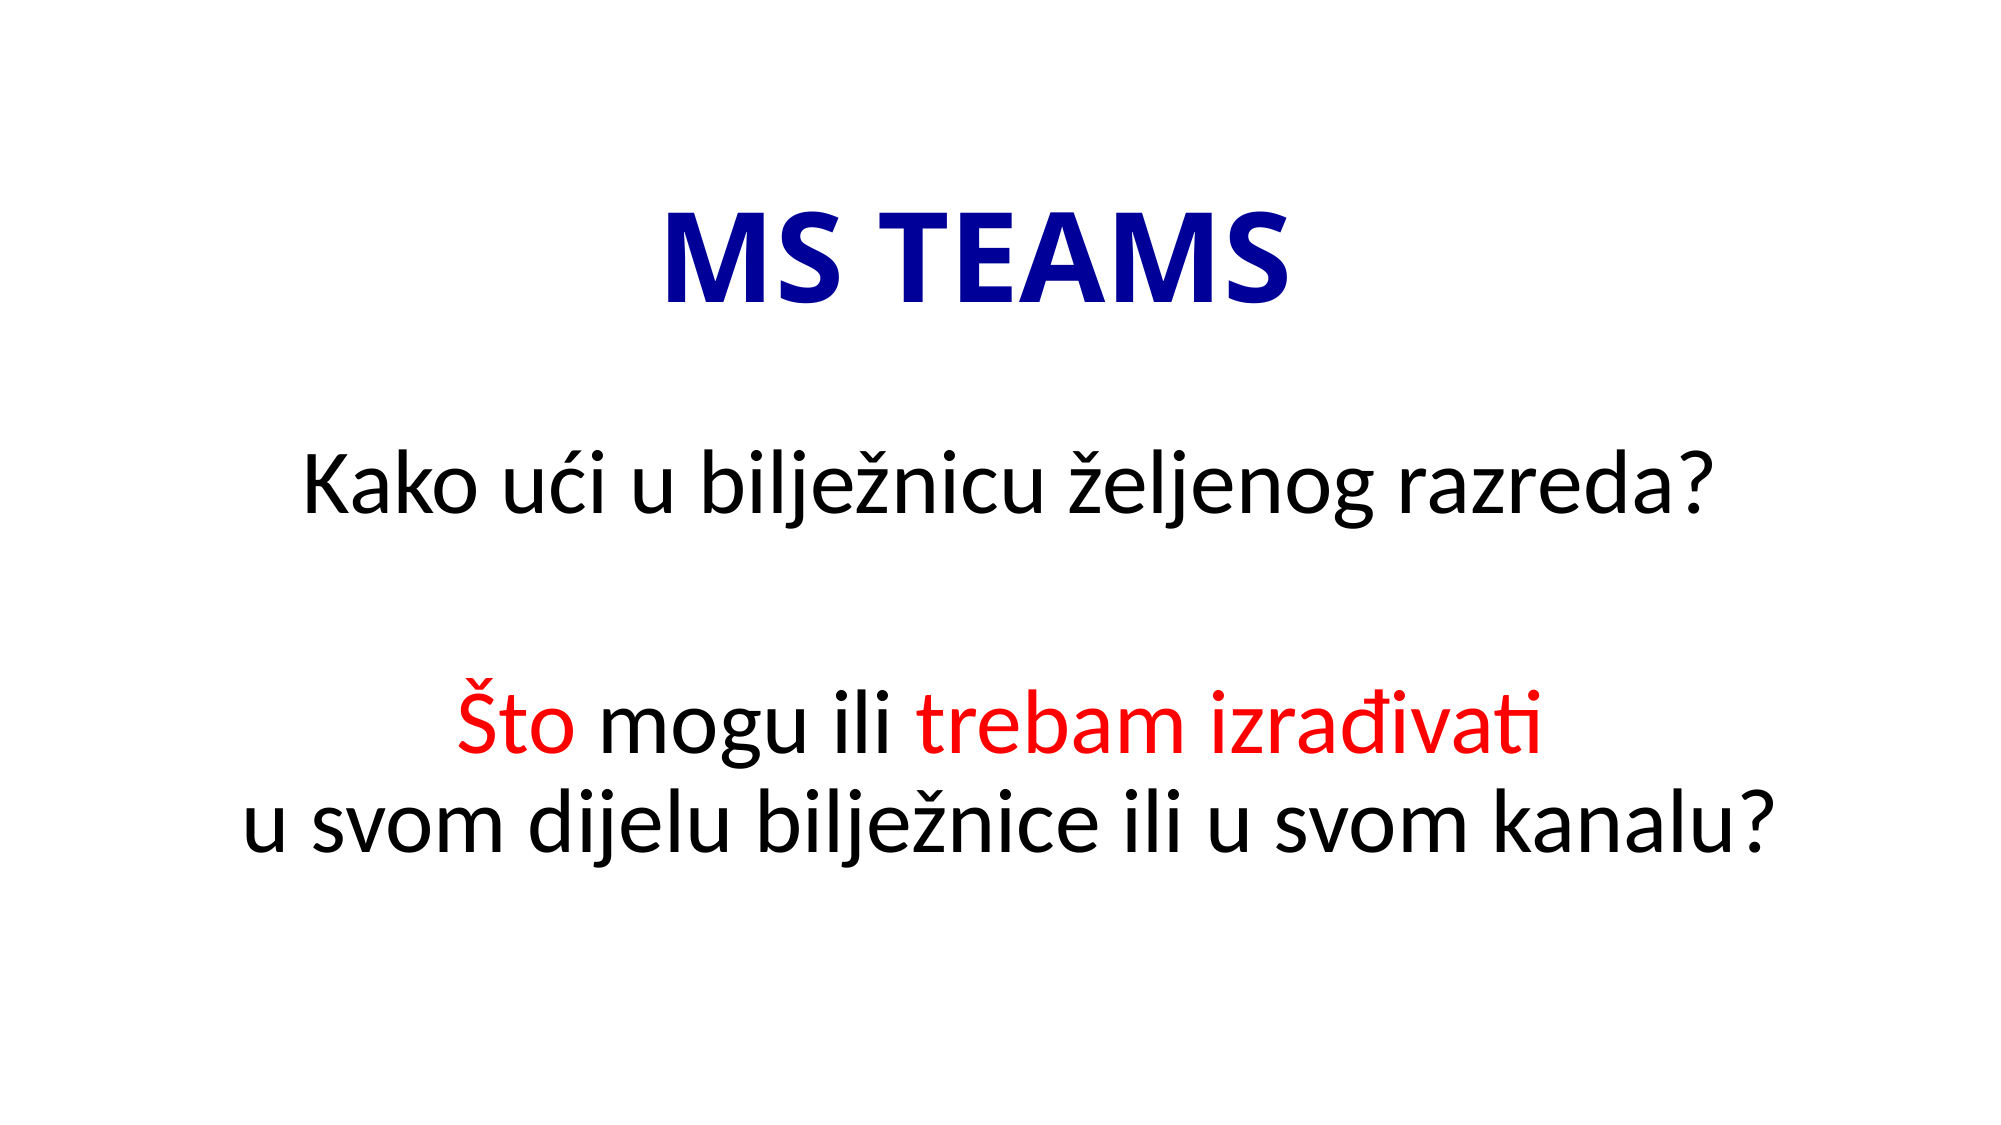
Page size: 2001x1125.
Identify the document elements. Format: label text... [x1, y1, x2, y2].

subtitle Kako ući u bilježnicu željenog razreda? Što mogu ili trebam izrađivati u svom dijelu bilježnice ili u svom kanalu? [109, 426, 1914, 1036]
title MS TEAMS [225, 0, 1726, 337]
